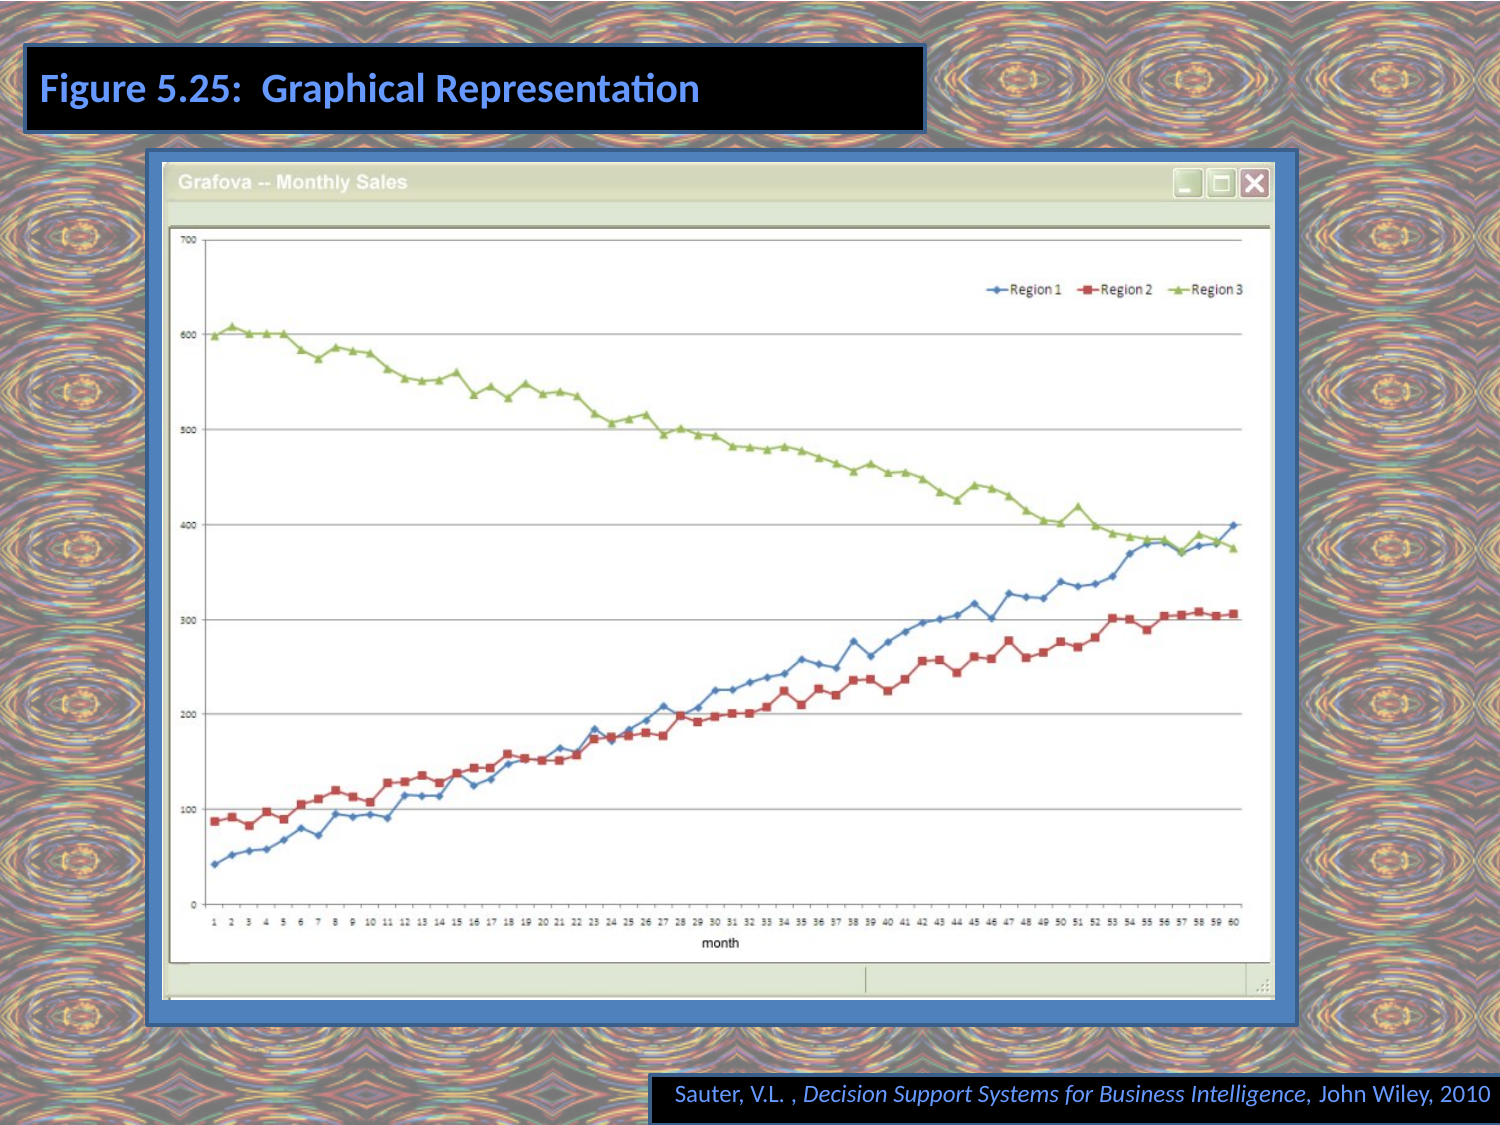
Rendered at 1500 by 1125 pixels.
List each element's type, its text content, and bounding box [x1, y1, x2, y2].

picture [0, 1, 1500, 1125]
title Figure 5.25: Graphical Representation [24, 24, 925, 118]
